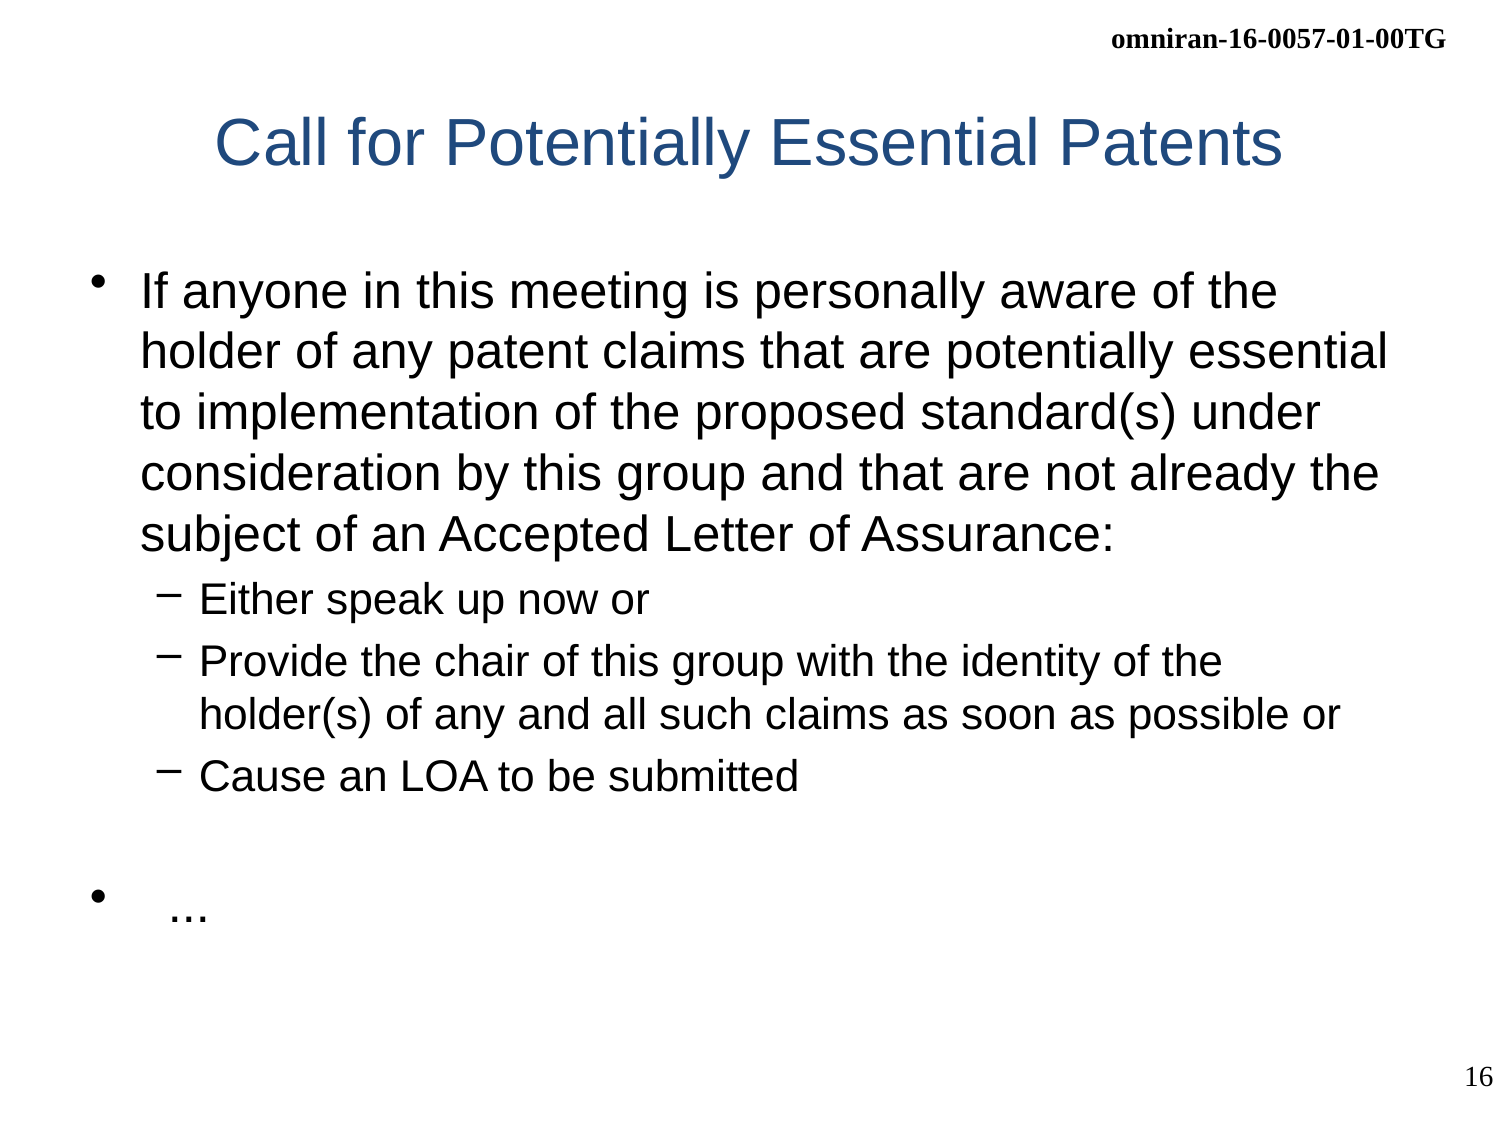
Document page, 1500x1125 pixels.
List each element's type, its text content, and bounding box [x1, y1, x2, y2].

title Call for Potentially Essential Patents [75, 45, 1425, 233]
list If anyone in this meeting is personally aware of the holder of any patent claims that are potentially essential to implementation of the proposed standard(s) under consideration by this group and that are not already the subject of an Accepted Letter of Assurance: Either speak up now or Provide the chair of this group with the identity of the holder(s) of any and all such claims as soon as possible or Cause an LOA to be submitted ... [75, 249, 1425, 1005]
